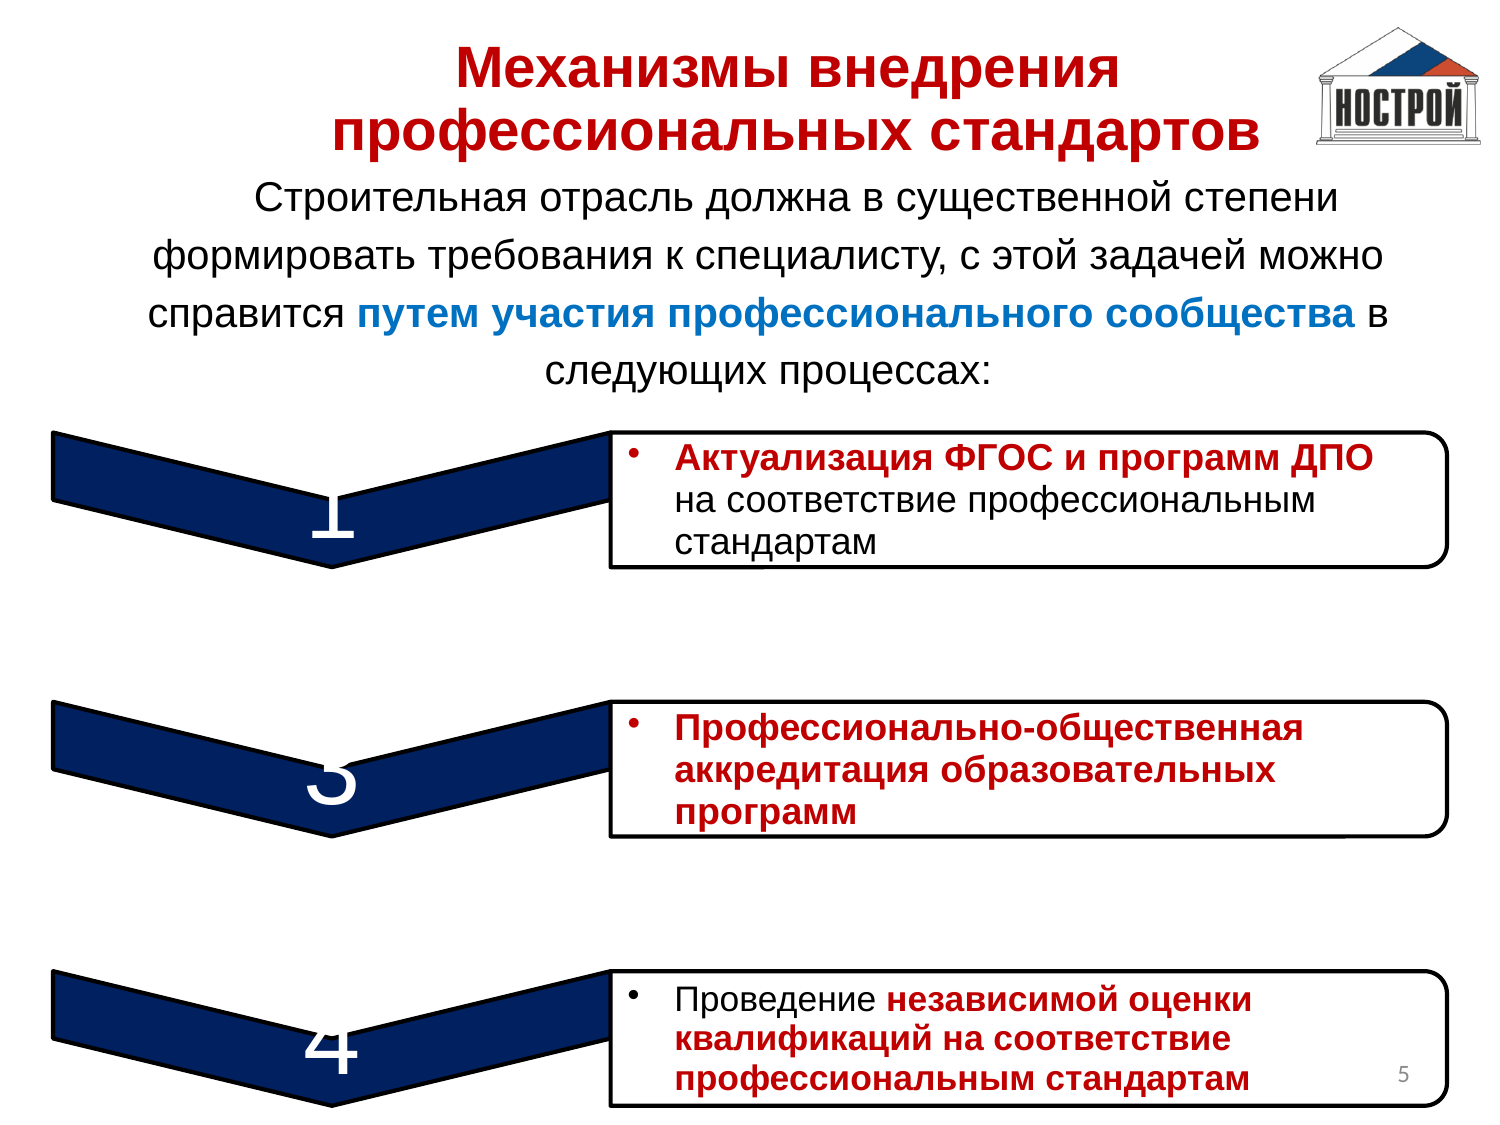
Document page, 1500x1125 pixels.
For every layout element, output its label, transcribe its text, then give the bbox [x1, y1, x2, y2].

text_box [52, 432, 1448, 1107]
picture [1316, 27, 1481, 145]
text_box Механизмы внедрения профессиональных стандартов Строительная отрасль должна в существенной степени формировать требования к специалисту, с этой задачей можно справится путем участия профессионального сообщества в следующих процессах: [47, 29, 1489, 401]
